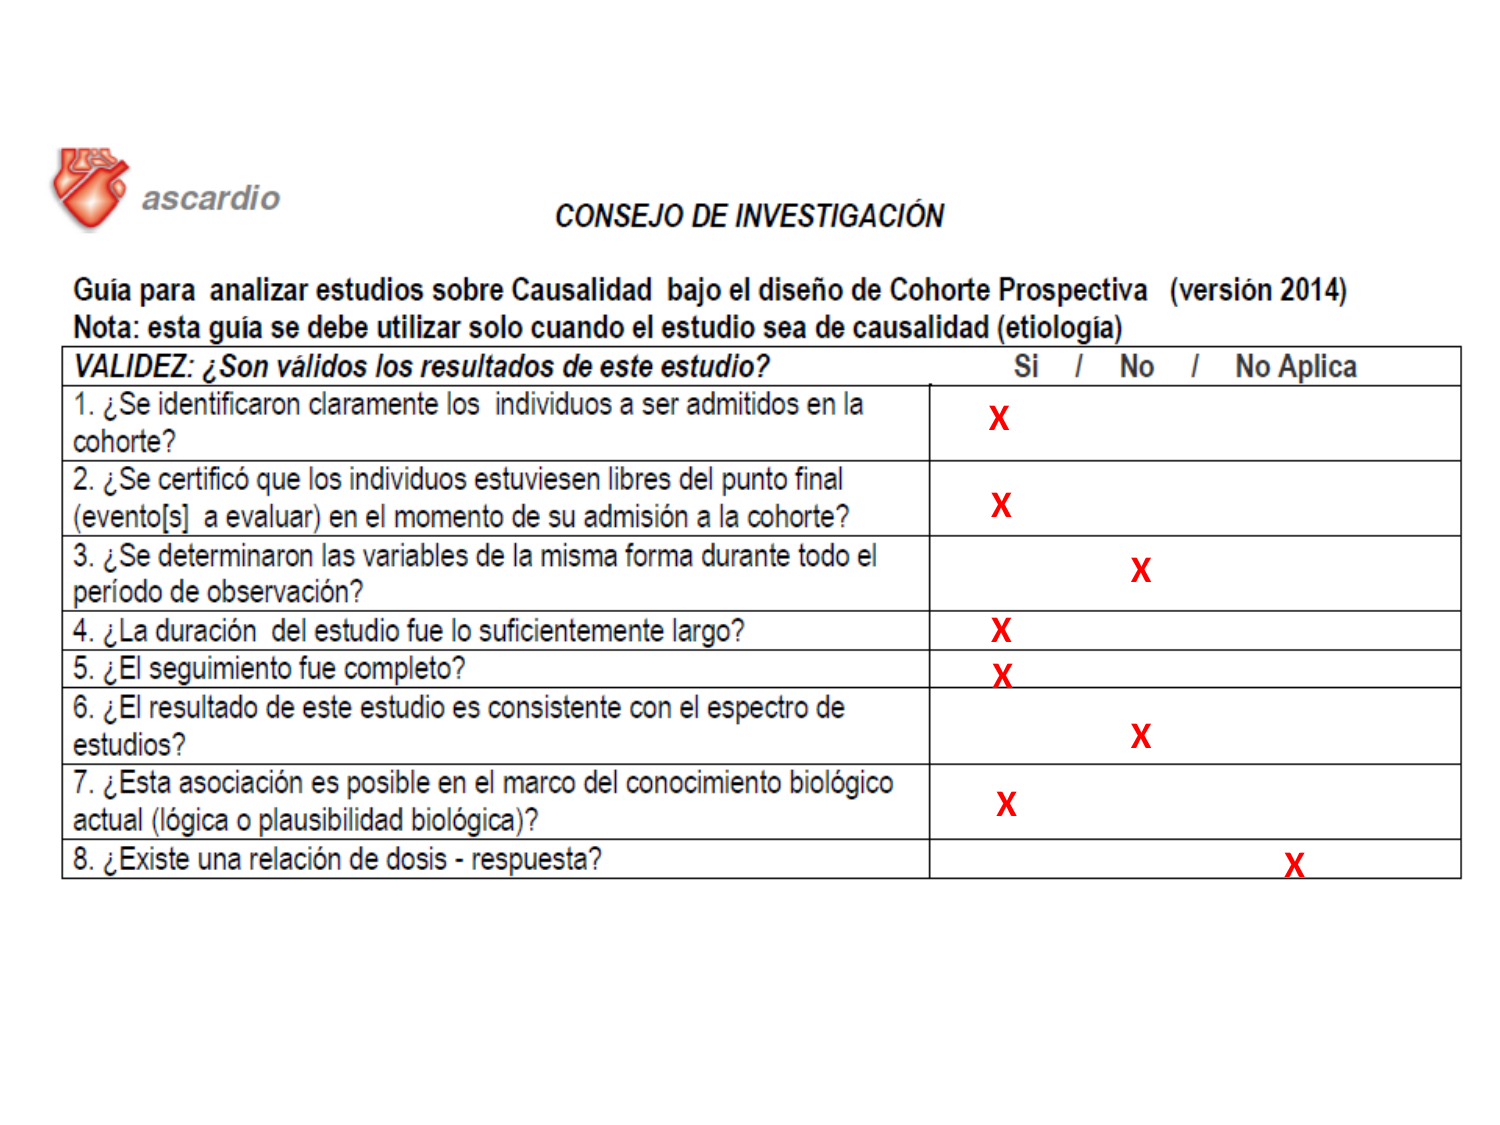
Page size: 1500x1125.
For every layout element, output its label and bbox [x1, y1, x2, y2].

picture [5, 101, 1500, 905]
